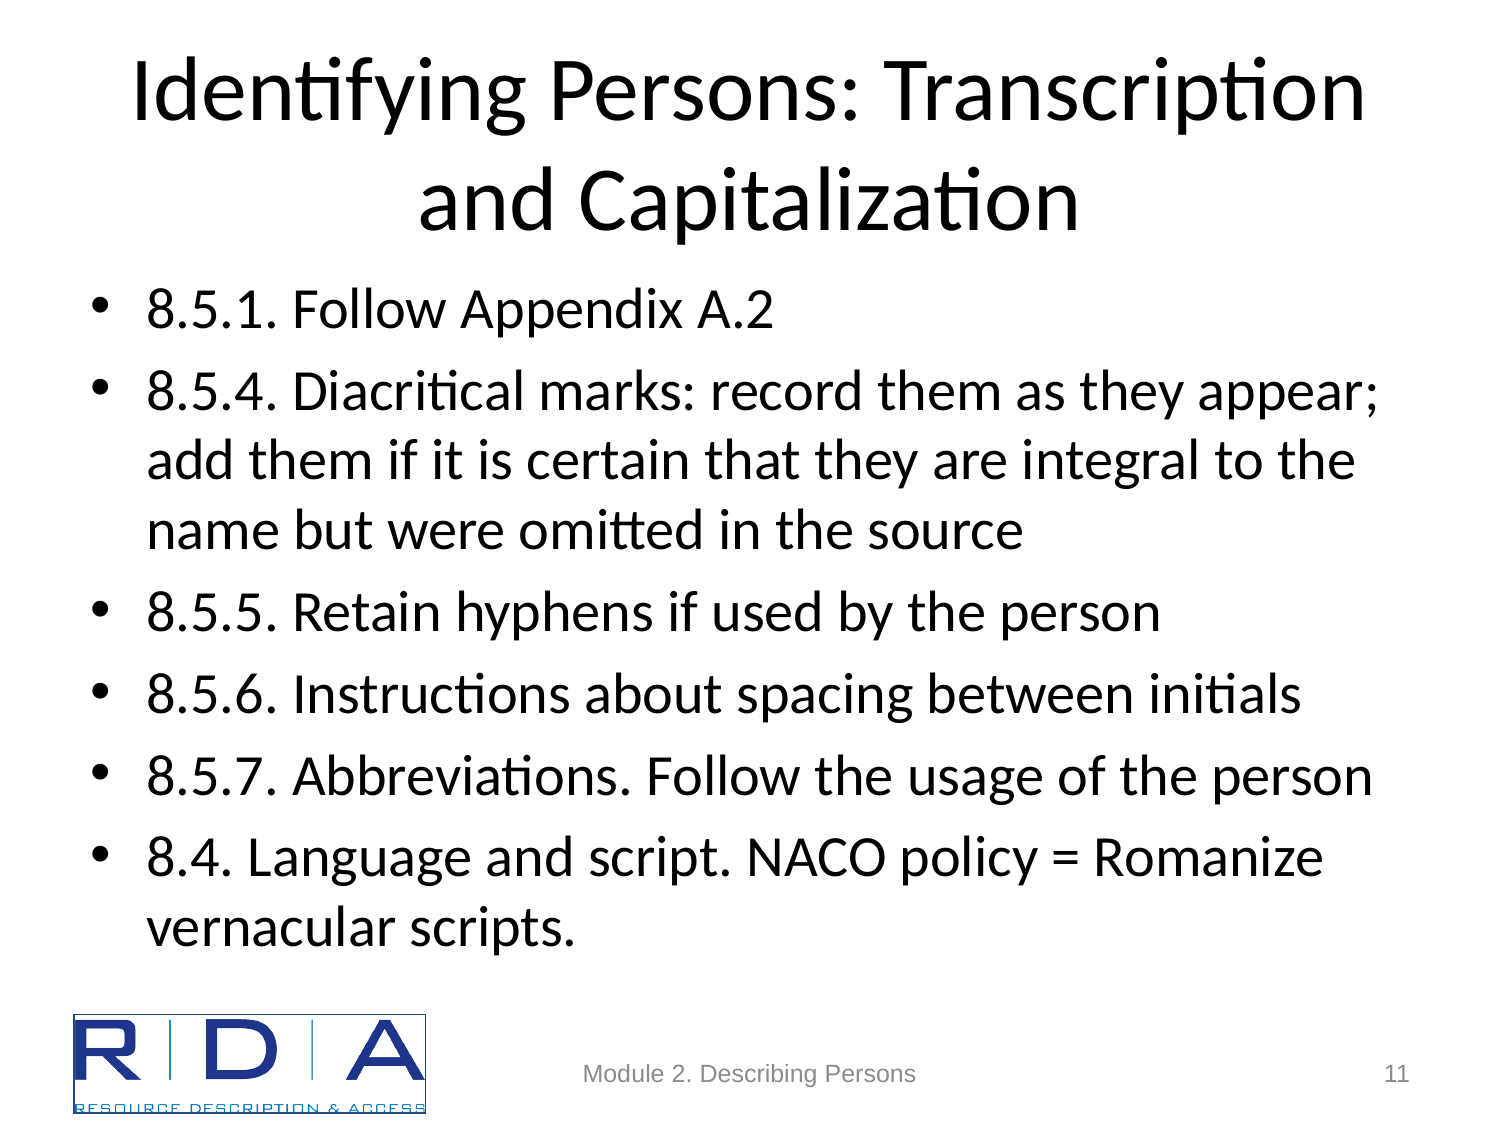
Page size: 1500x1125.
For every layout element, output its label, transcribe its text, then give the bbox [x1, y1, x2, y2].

picture [75, 1015, 425, 1112]
title Identifying Persons: Transcription and Capitalization [75, 45, 1425, 233]
footer Module 2. Describing Persons [512, 1042, 988, 1103]
list 8.5.1. Follow Appendix A.2 8.5.4. Diacritical marks: record them as they appear; add them if it is certain that they are integral to the name but were omitted in the source 8.5.5. Retain hyphens if used by the person 8.5.6. Instructions about spacing between initials 8.5.7. Abbreviations. Follow the usage of the person 8.4. Language and script. NACO policy = Romanize vernacular scripts. [75, 262, 1425, 1005]
slide_number 11 [1074, 1042, 1425, 1103]
